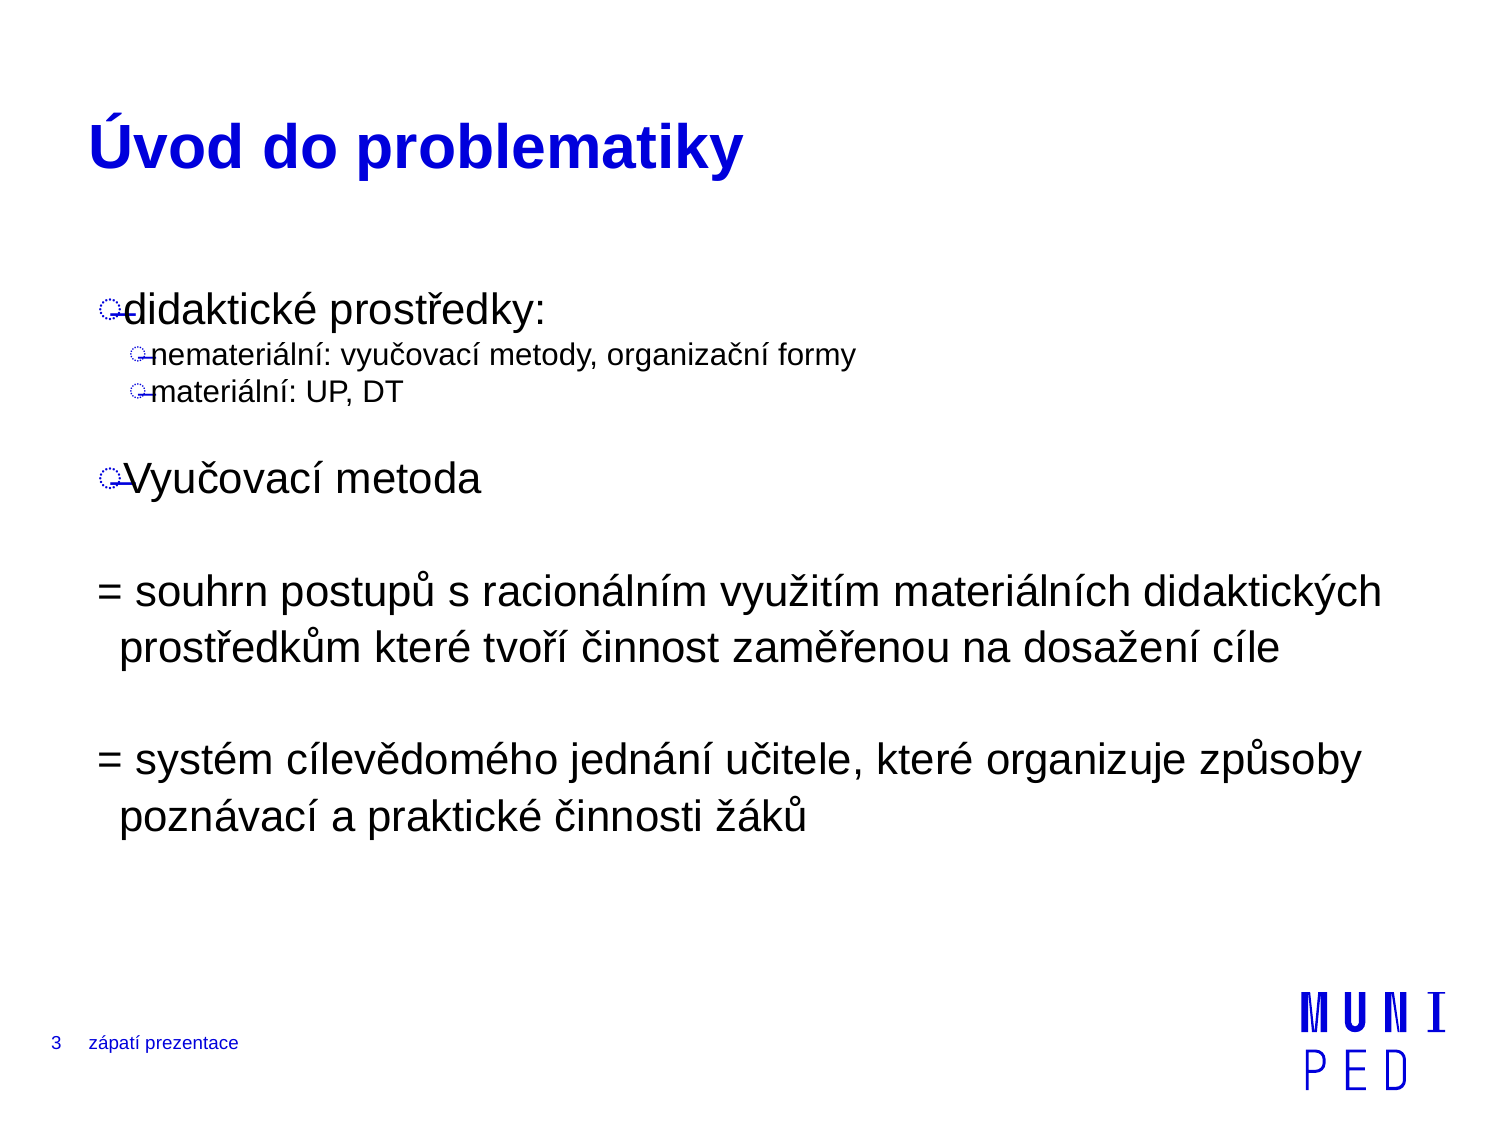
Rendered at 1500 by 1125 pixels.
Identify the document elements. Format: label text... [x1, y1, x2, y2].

title Úvod do problematiky [88, 118, 1412, 193]
footer zápatí prezentace [88, 1021, 1063, 1063]
list didaktické prostředky: nemateriální: vyučovací metody, organizační formy materiální: UP, DT Vyučovací metoda = souhrn postupů s racionálním využitím materiálních didaktických prostředkům které tvoří činnost zaměřenou na dosažení cíle = systém cílevědomého jednání učitele, které organizuje způsoby poznávací a praktické činnosti žáků [88, 277, 1412, 957]
slide_number 3 [50, 1021, 82, 1063]
